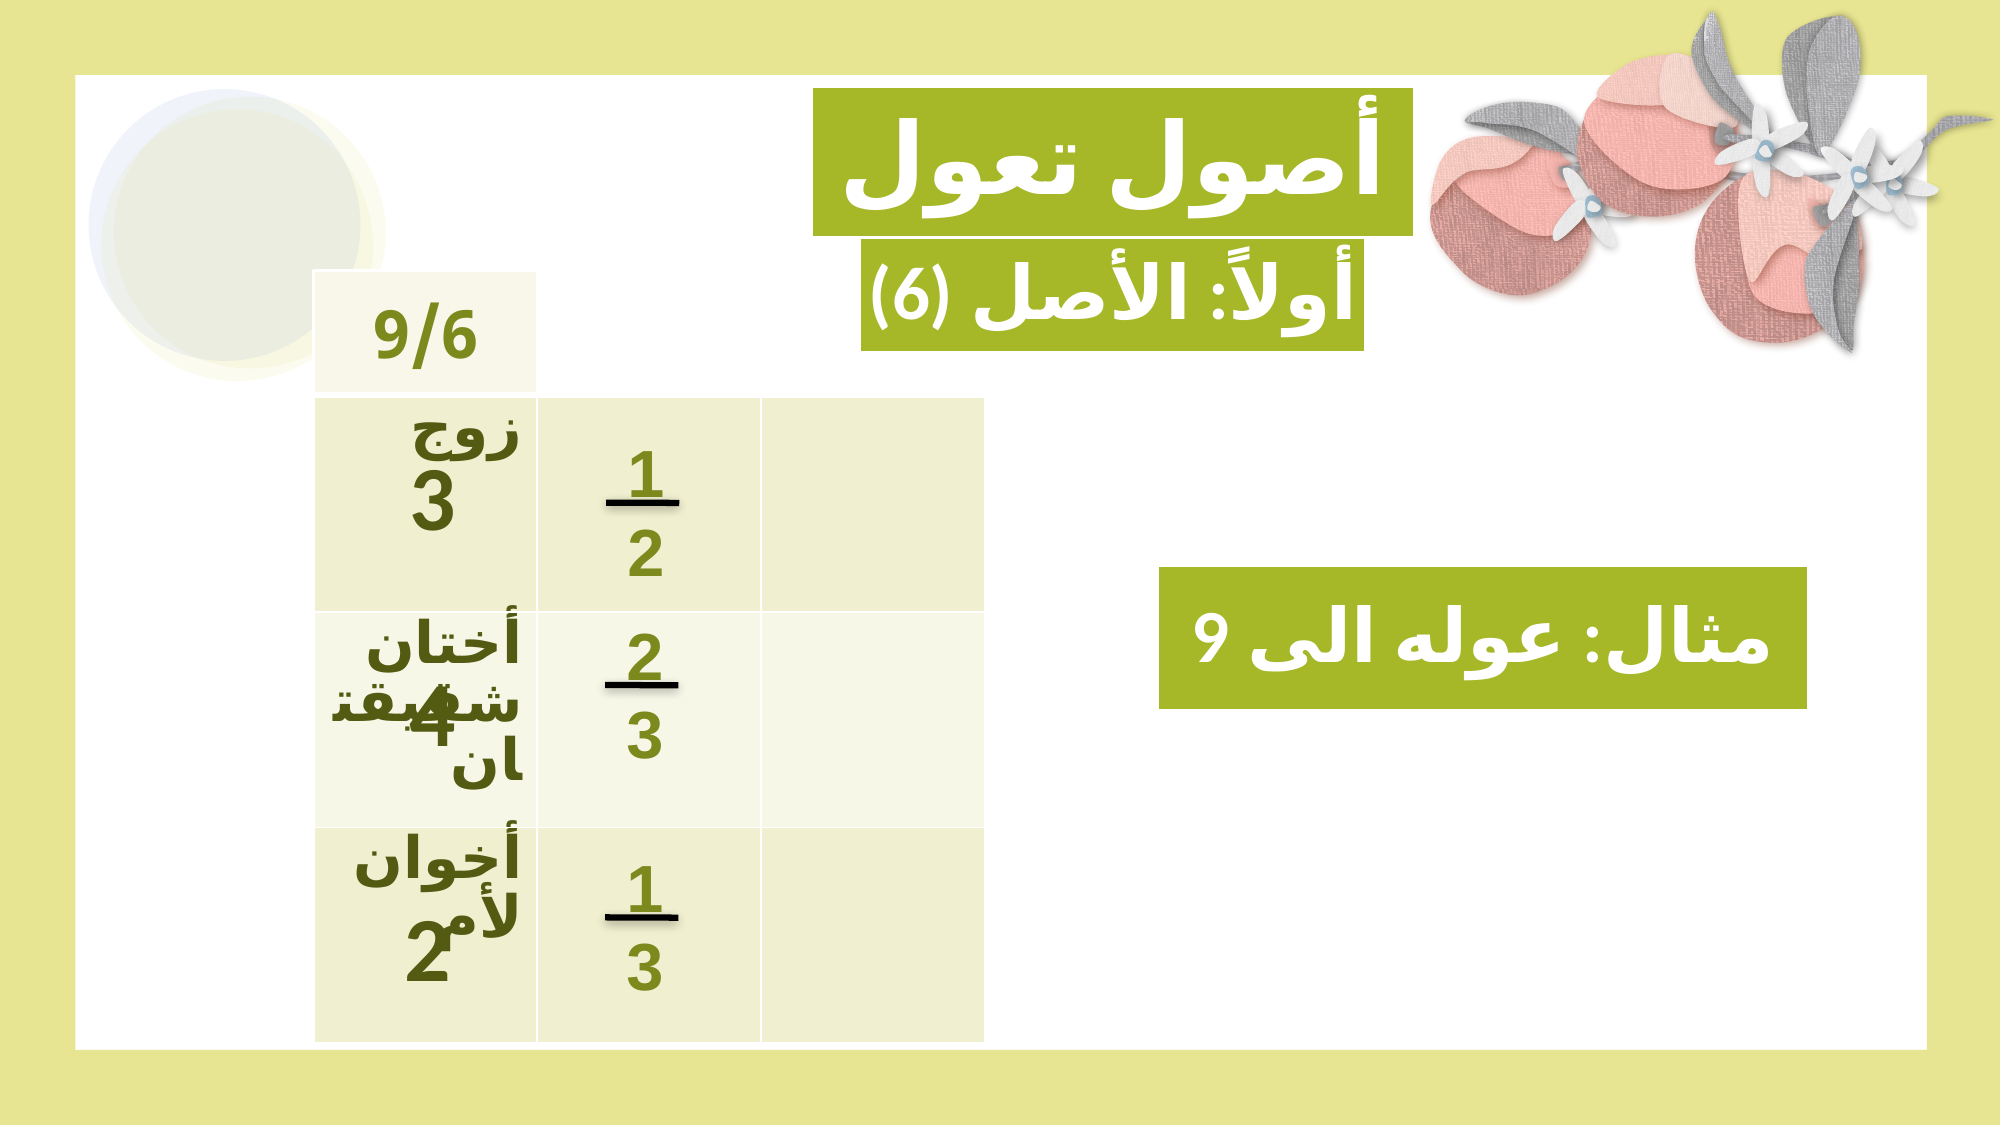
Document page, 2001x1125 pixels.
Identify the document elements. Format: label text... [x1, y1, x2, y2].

table_header [762, 398, 984, 611]
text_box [485, 605, 679, 781]
table_header زوج [315, 398, 536, 611]
table_cell [762, 828, 984, 1042]
table_header [538, 398, 760, 611]
text_box 9/6 [312, 269, 539, 395]
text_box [485, 838, 679, 1013]
text_box 2 [389, 881, 466, 1007]
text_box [1156, 565, 1809, 711]
table_cell [762, 613, 984, 827]
table_cell أخوان لأم [315, 828, 536, 1042]
table_cell أختان شقيقتان [315, 613, 536, 827]
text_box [811, 86, 1415, 238]
text_box 3 [394, 431, 471, 557]
table_cell [538, 613, 760, 827]
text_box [859, 237, 1367, 353]
text_box 4 [394, 647, 471, 773]
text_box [486, 423, 680, 599]
table_cell [538, 828, 760, 1042]
